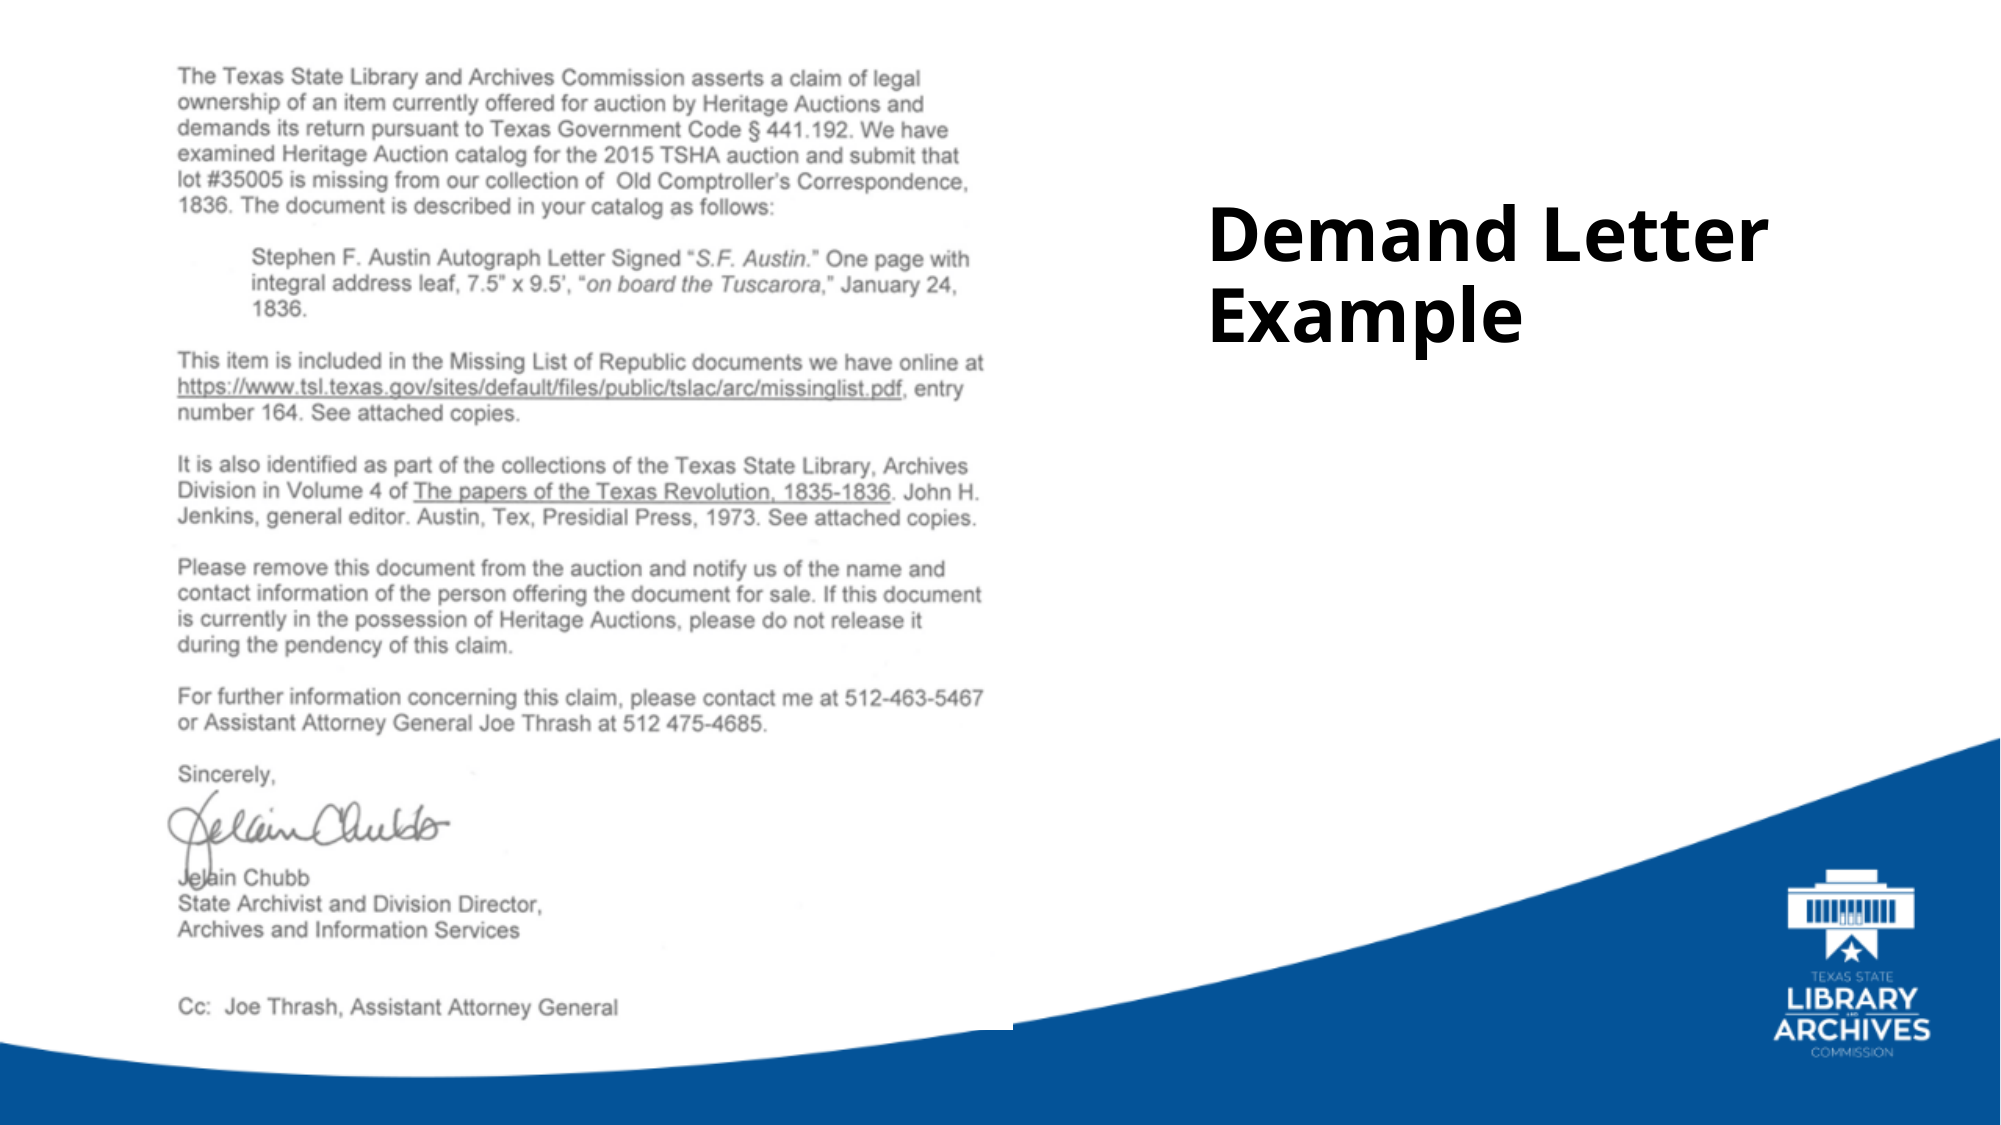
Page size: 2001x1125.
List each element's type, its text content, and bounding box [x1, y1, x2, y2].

picture [0, 0, 2001, 1125]
title Demand Letter Example [1191, 190, 1931, 367]
